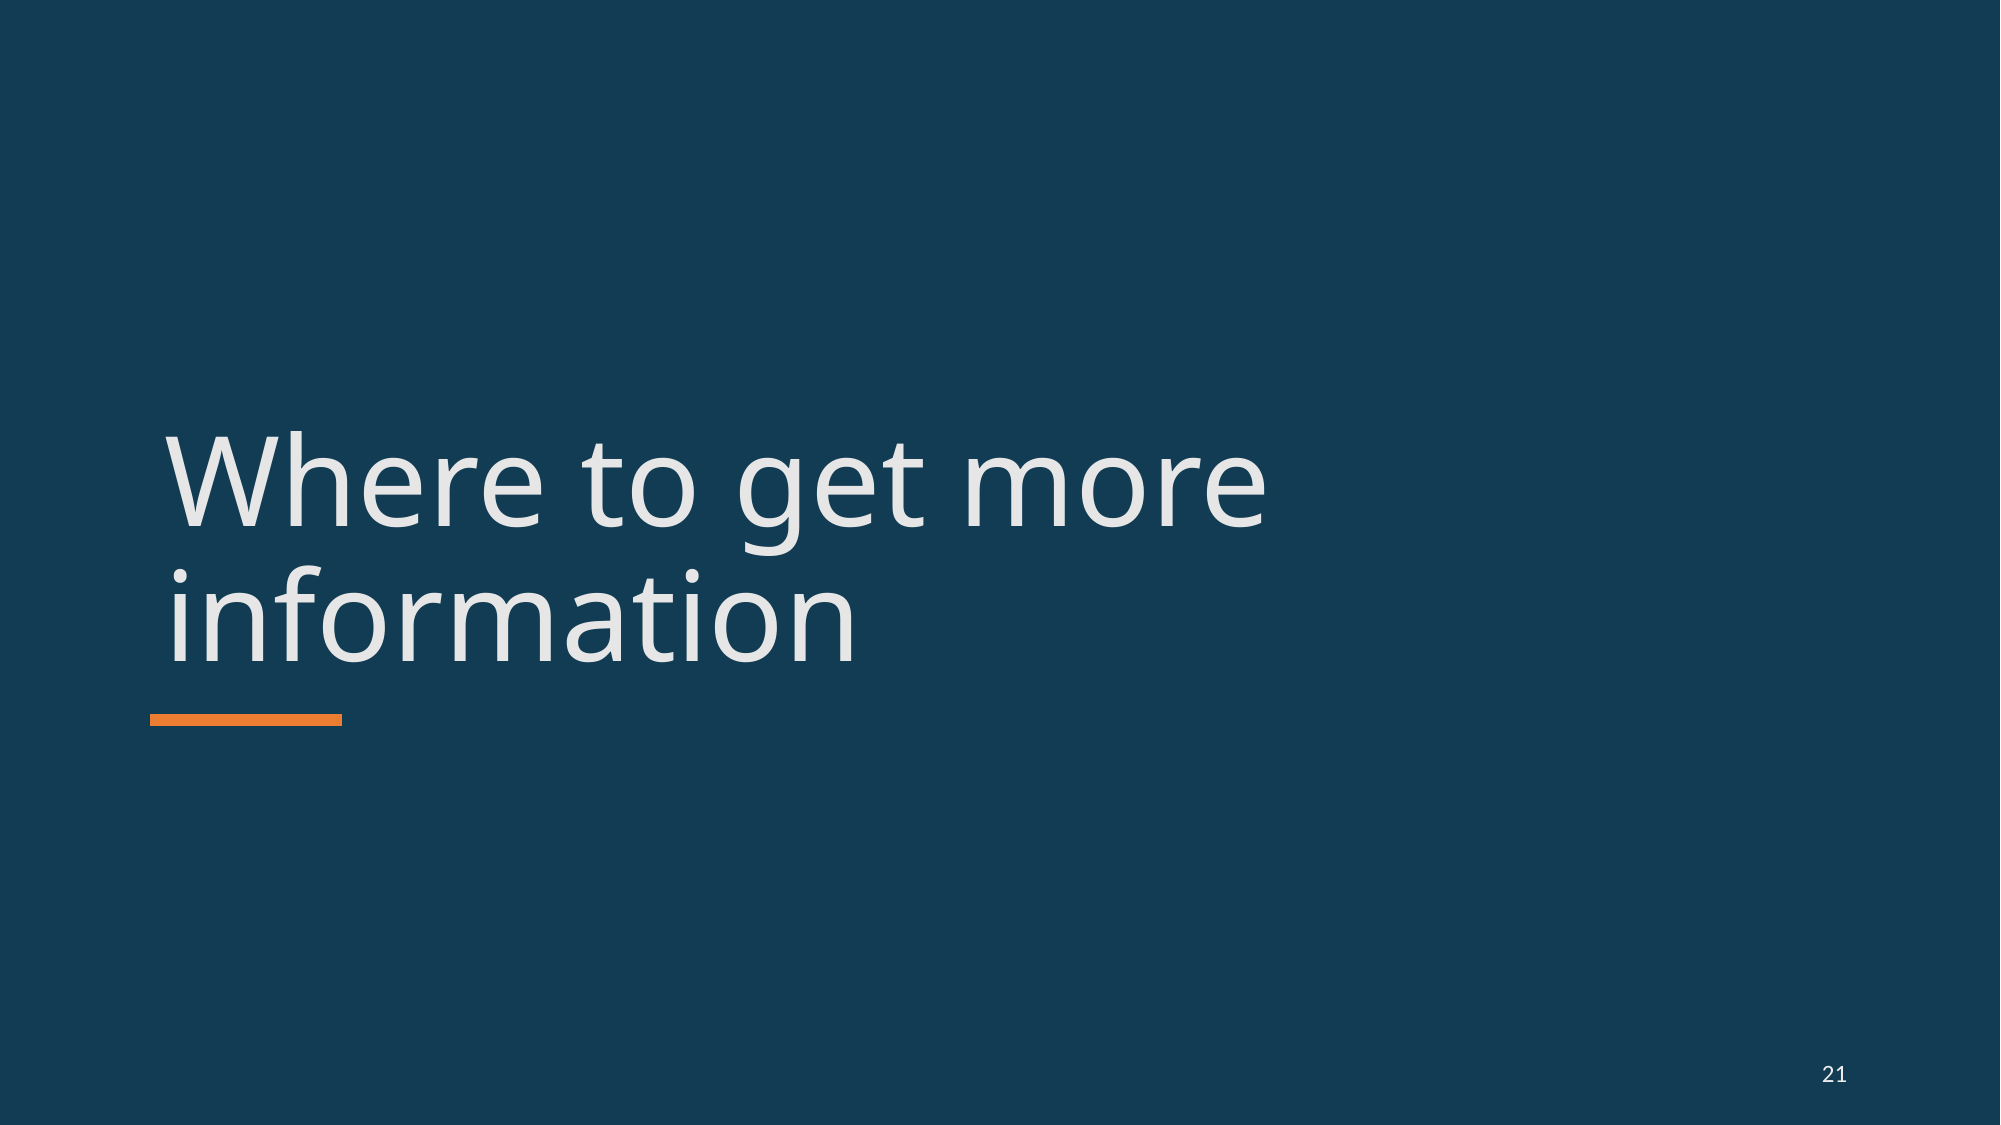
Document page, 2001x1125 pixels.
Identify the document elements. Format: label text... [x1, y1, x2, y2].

slide_number 21 [1412, 1042, 1863, 1103]
title Where to get more information [149, 459, 1850, 797]
